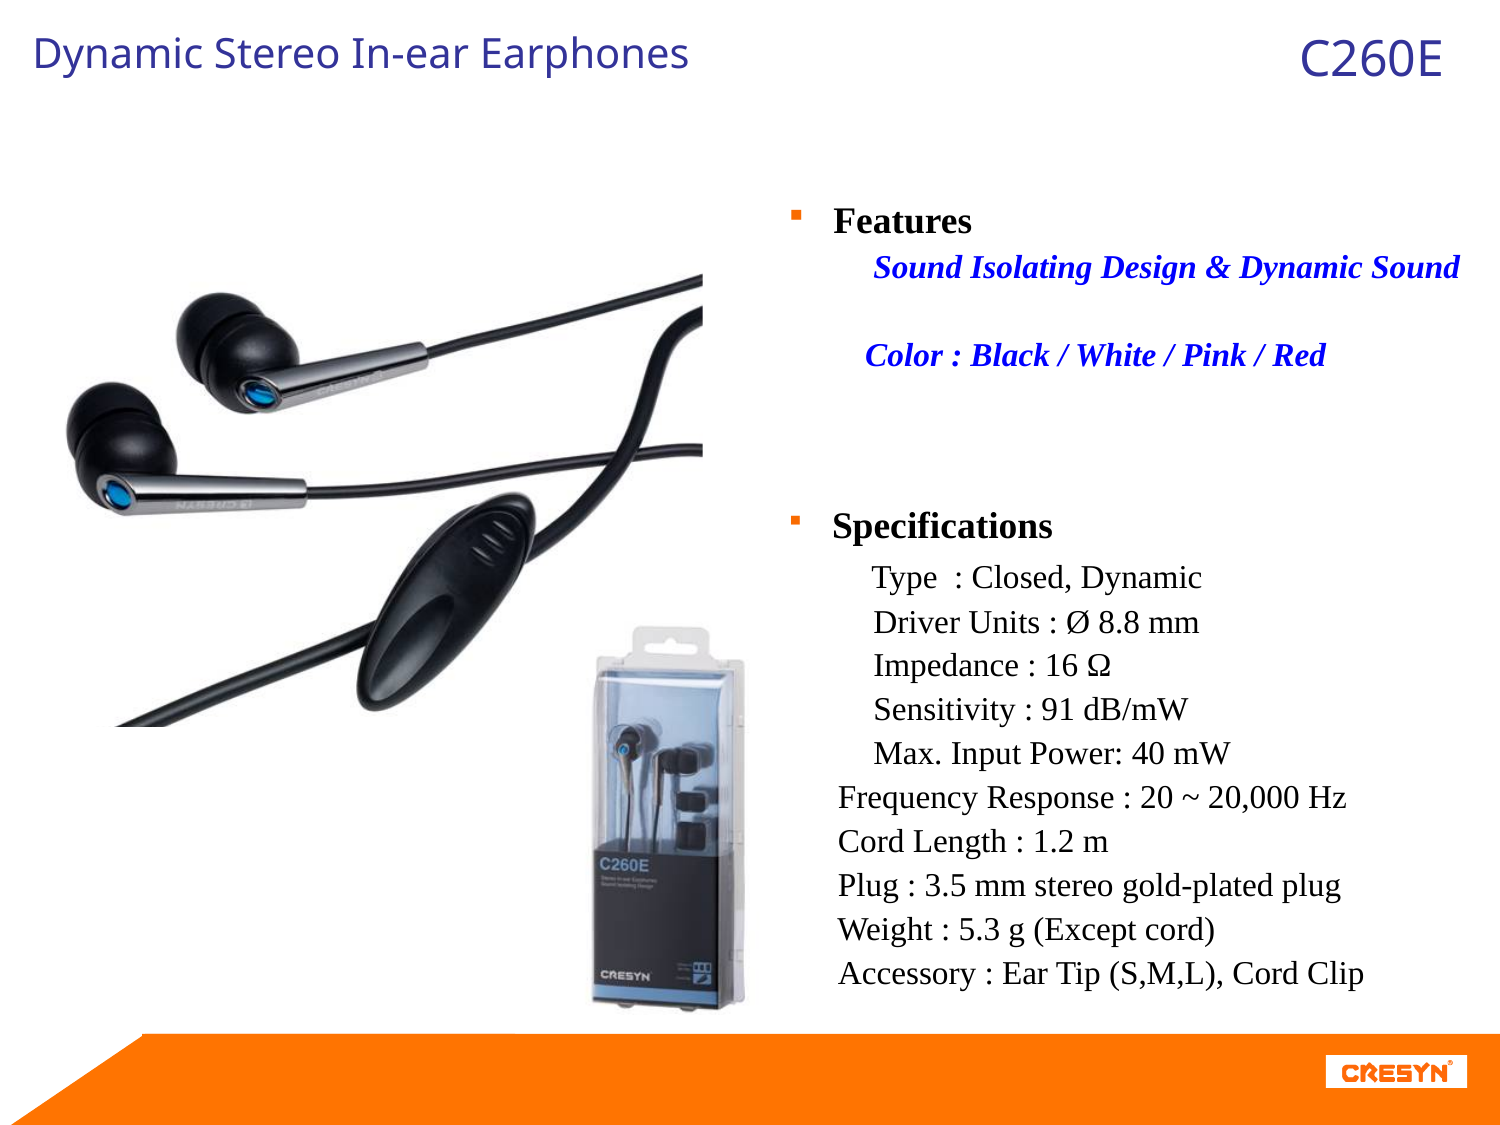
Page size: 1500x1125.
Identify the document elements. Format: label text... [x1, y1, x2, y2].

text_box C260E [1092, 18, 1459, 94]
text_box Dynamic Stereo In-ear Earphones [17, 19, 821, 84]
text_box Features Sound Isolating Design & Dynamic Sound Color : Black / White / Pink / Red Specifications Type : Closed, Dynamic Driver Units : Ø 8.8 mm Impedance : 16 Ω Sensitivity : 91 dB/mW Max. Input Power: 40 mW Frequency Response : 20 ~ 20,000 Hz Cord Length : 1.2 m Plug : 3.5 mm stereo gold-plated plug Weight : 5.3 g (Except cord) Accessory : Ear Tip (S,M,L), Cord Clip [773, 184, 1483, 999]
picture [1325, 1055, 1468, 1088]
picture [64, 266, 762, 1024]
